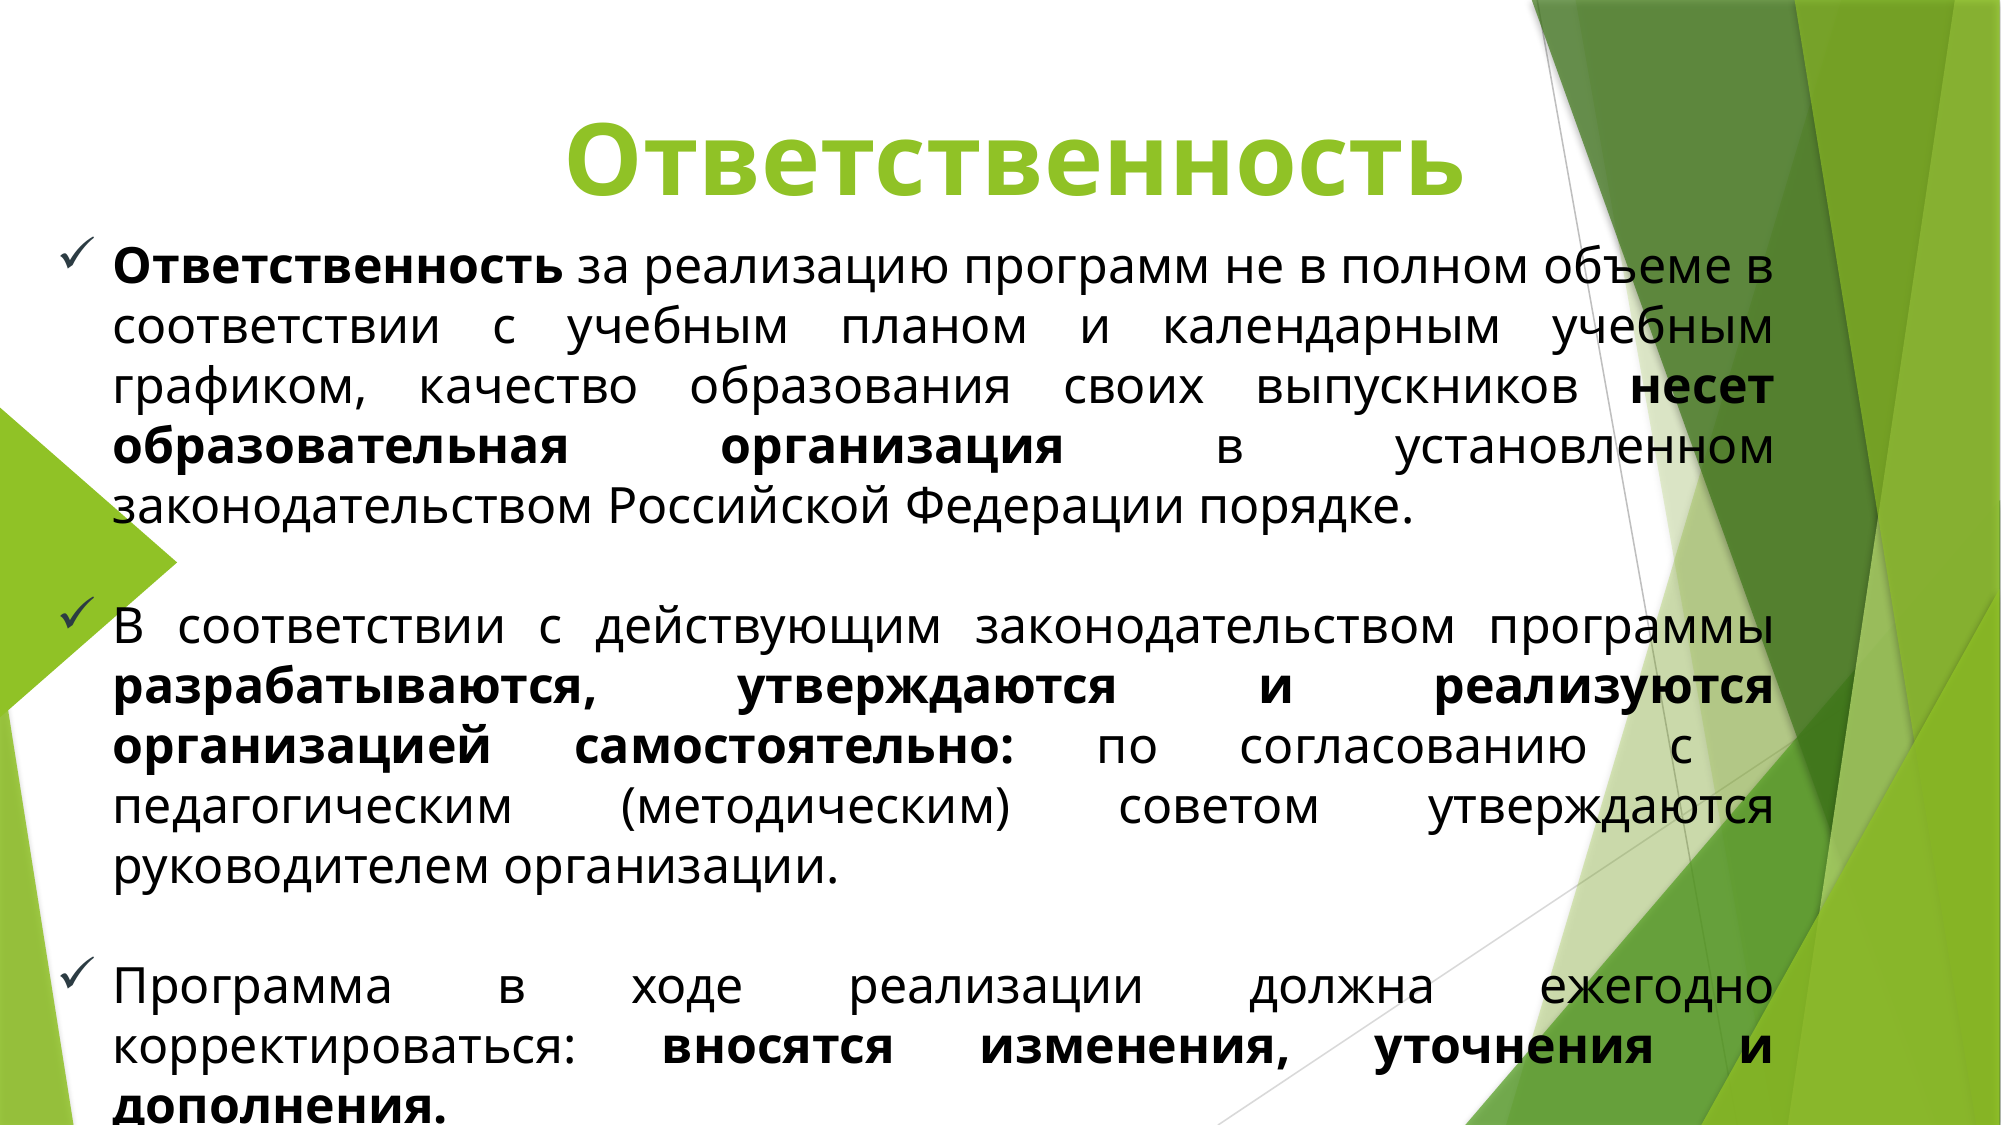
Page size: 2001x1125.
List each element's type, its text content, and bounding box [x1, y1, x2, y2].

title Ответственность [222, 60, 1834, 216]
subtitle Ответственность за реализацию программ не в полном объеме в соответствии с учебным планом и календарным учебным графиком, качество образования своих выпускников несет образовательная организация в установленном законодательством Российской Федерации порядке. В соответствии с действующим законодательством программы разрабатываются, утверждаются и реализуются организацией самостоятельно: по согласованию с педагогическим (методическим) советом утверждаются руководителем организации. Программа в ходе реализации должна ежегодно корректироваться: вносятся изменения, уточнения и дополнения. [37, 233, 1776, 803]
